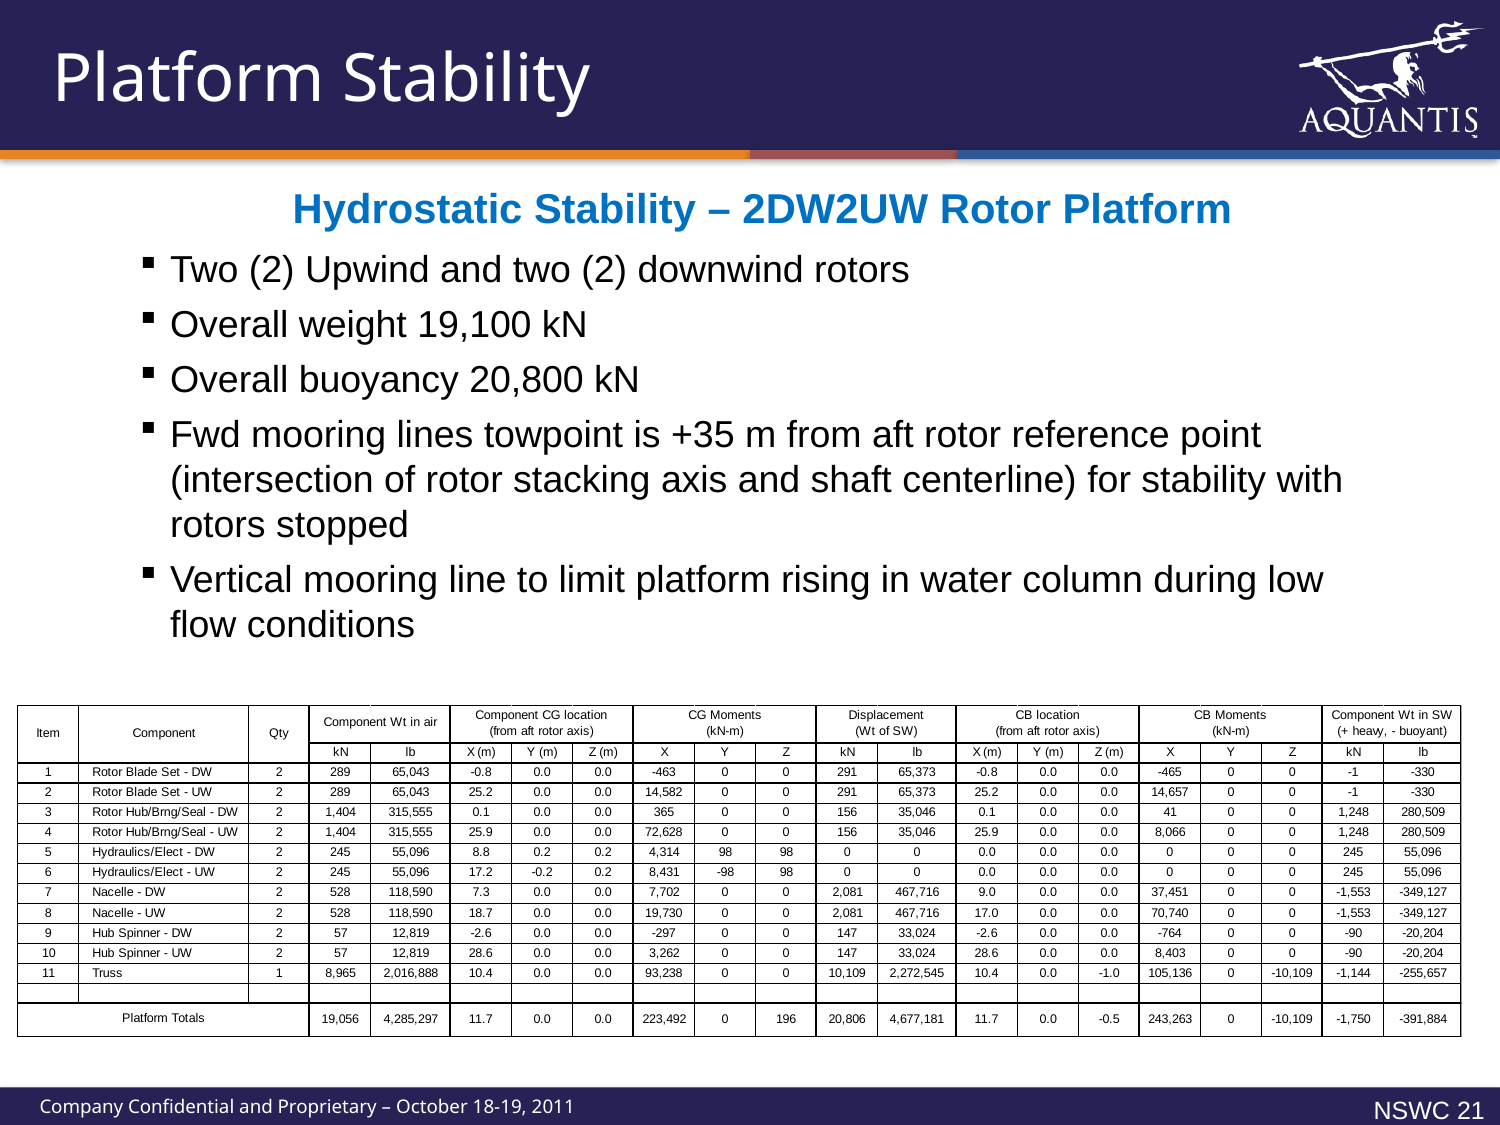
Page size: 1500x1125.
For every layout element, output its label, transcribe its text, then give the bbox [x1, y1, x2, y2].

title Platform Stability [37, 12, 1426, 138]
text_box Two (2) Upwind and two (2) downwind rotors Overall weight 19,100 kN Overall buoyancy 20,800 kN Fwd mooring lines towpoint is +35 m from aft rotor reference point (intersection of rotor stacking axis and shaft centerline) for stability with rotors stopped Vertical mooring line to limit platform rising in water column during low flow conditions [124, 237, 1400, 703]
picture [1426, 21, 1485, 138]
picture [16, 704, 1463, 1038]
text_box Hydrostatic Stability – 2DW2UW Rotor Platform [225, 174, 1300, 240]
slide_number NSWC 20 [1149, 1087, 1500, 1125]
